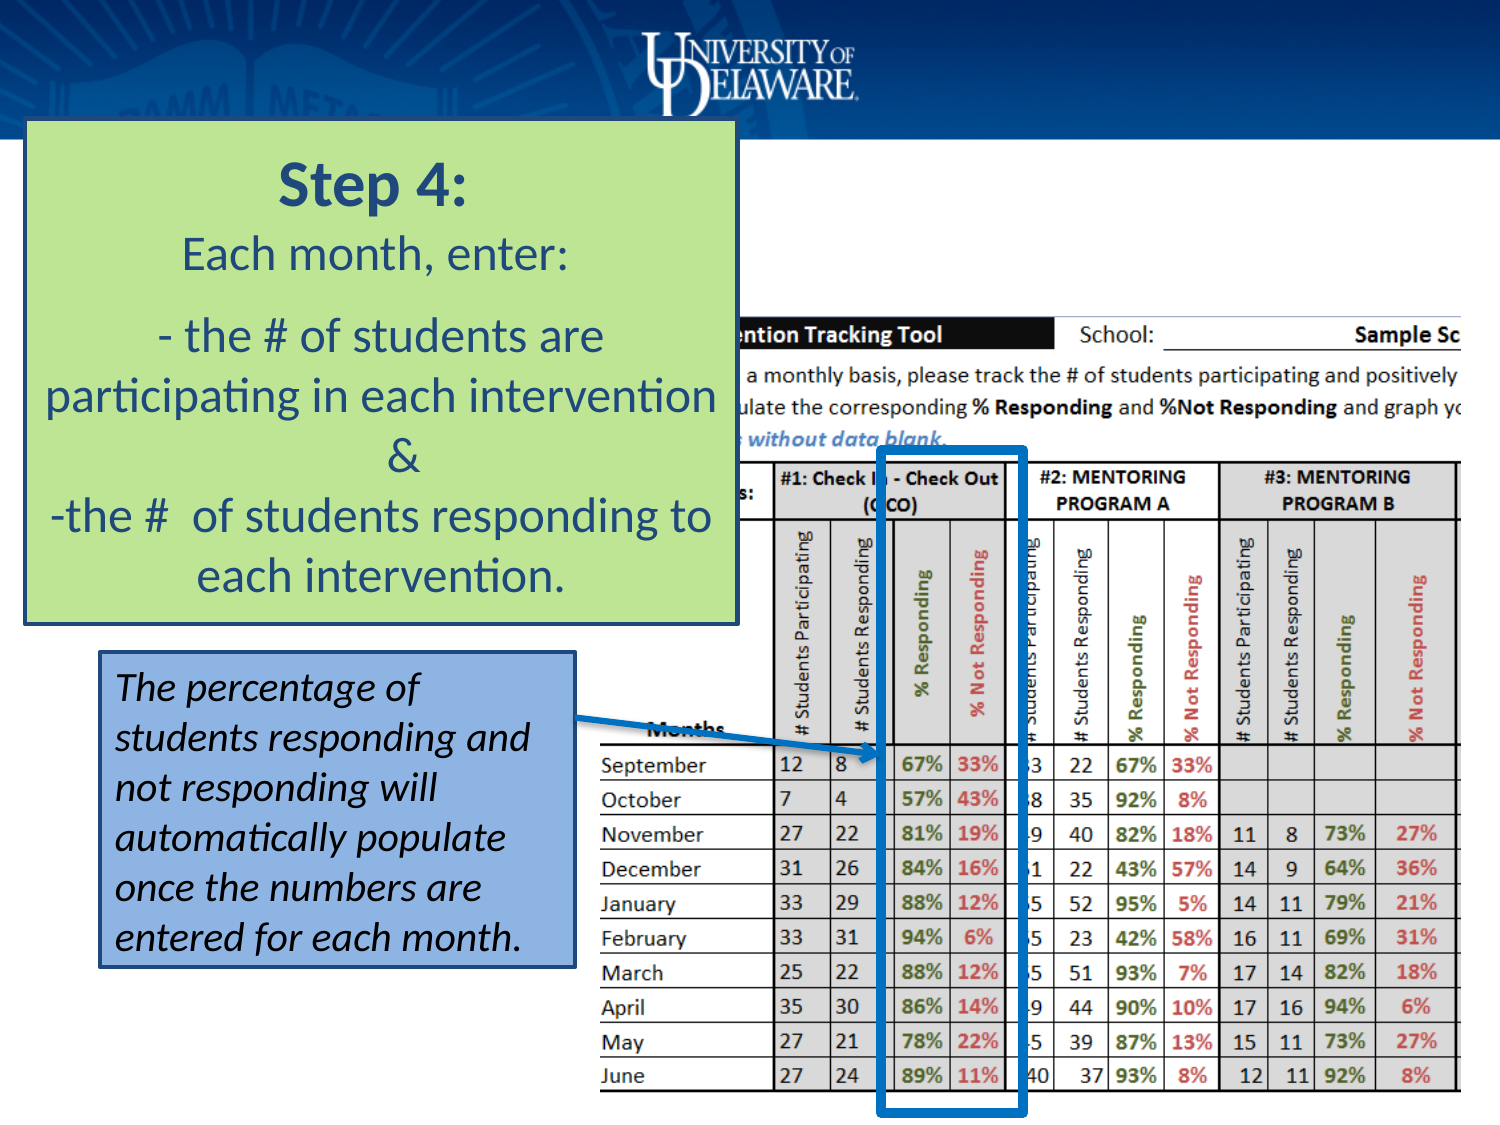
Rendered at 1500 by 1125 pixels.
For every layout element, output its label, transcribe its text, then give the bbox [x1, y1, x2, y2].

title Step 4: Each month, enter: - the # of students are participating in each intervention & -the # of students responding to each intervention. [24, 118, 738, 625]
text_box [574, 717, 882, 755]
text_box The percentage of students responding and not responding will automatically populate once the numbers are entered for each month. [99, 652, 575, 967]
picture [0, 0, 1500, 1125]
